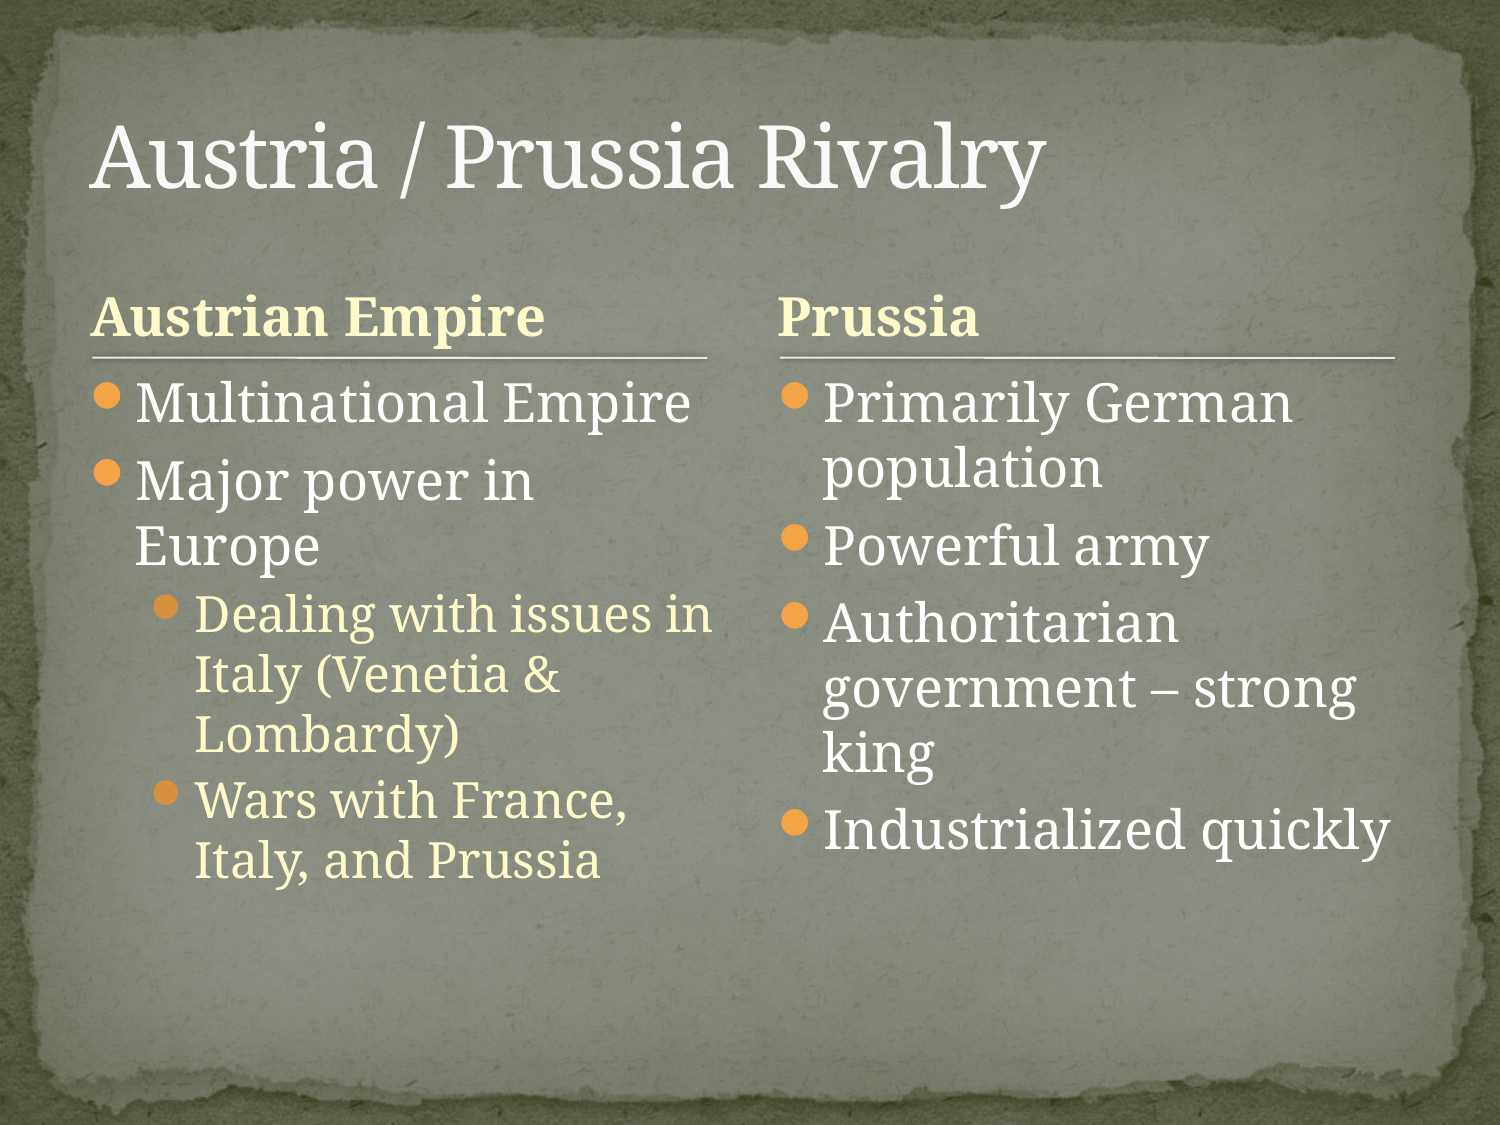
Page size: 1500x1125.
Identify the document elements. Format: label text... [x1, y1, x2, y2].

list Multinational Empire Major power in Europe Dealing with issues in Italy (Venetia & Lombardy) Wars with France, Italy, and Prussia [75, 361, 738, 1004]
list Primarily German population Powerful army Authoritarian government – strong king Industrialized quickly [762, 361, 1426, 1004]
title Austria / Prussia Rivalry [74, 25, 1425, 213]
list Prussia [760, 228, 1427, 357]
list Austrian Empire [73, 228, 740, 357]
